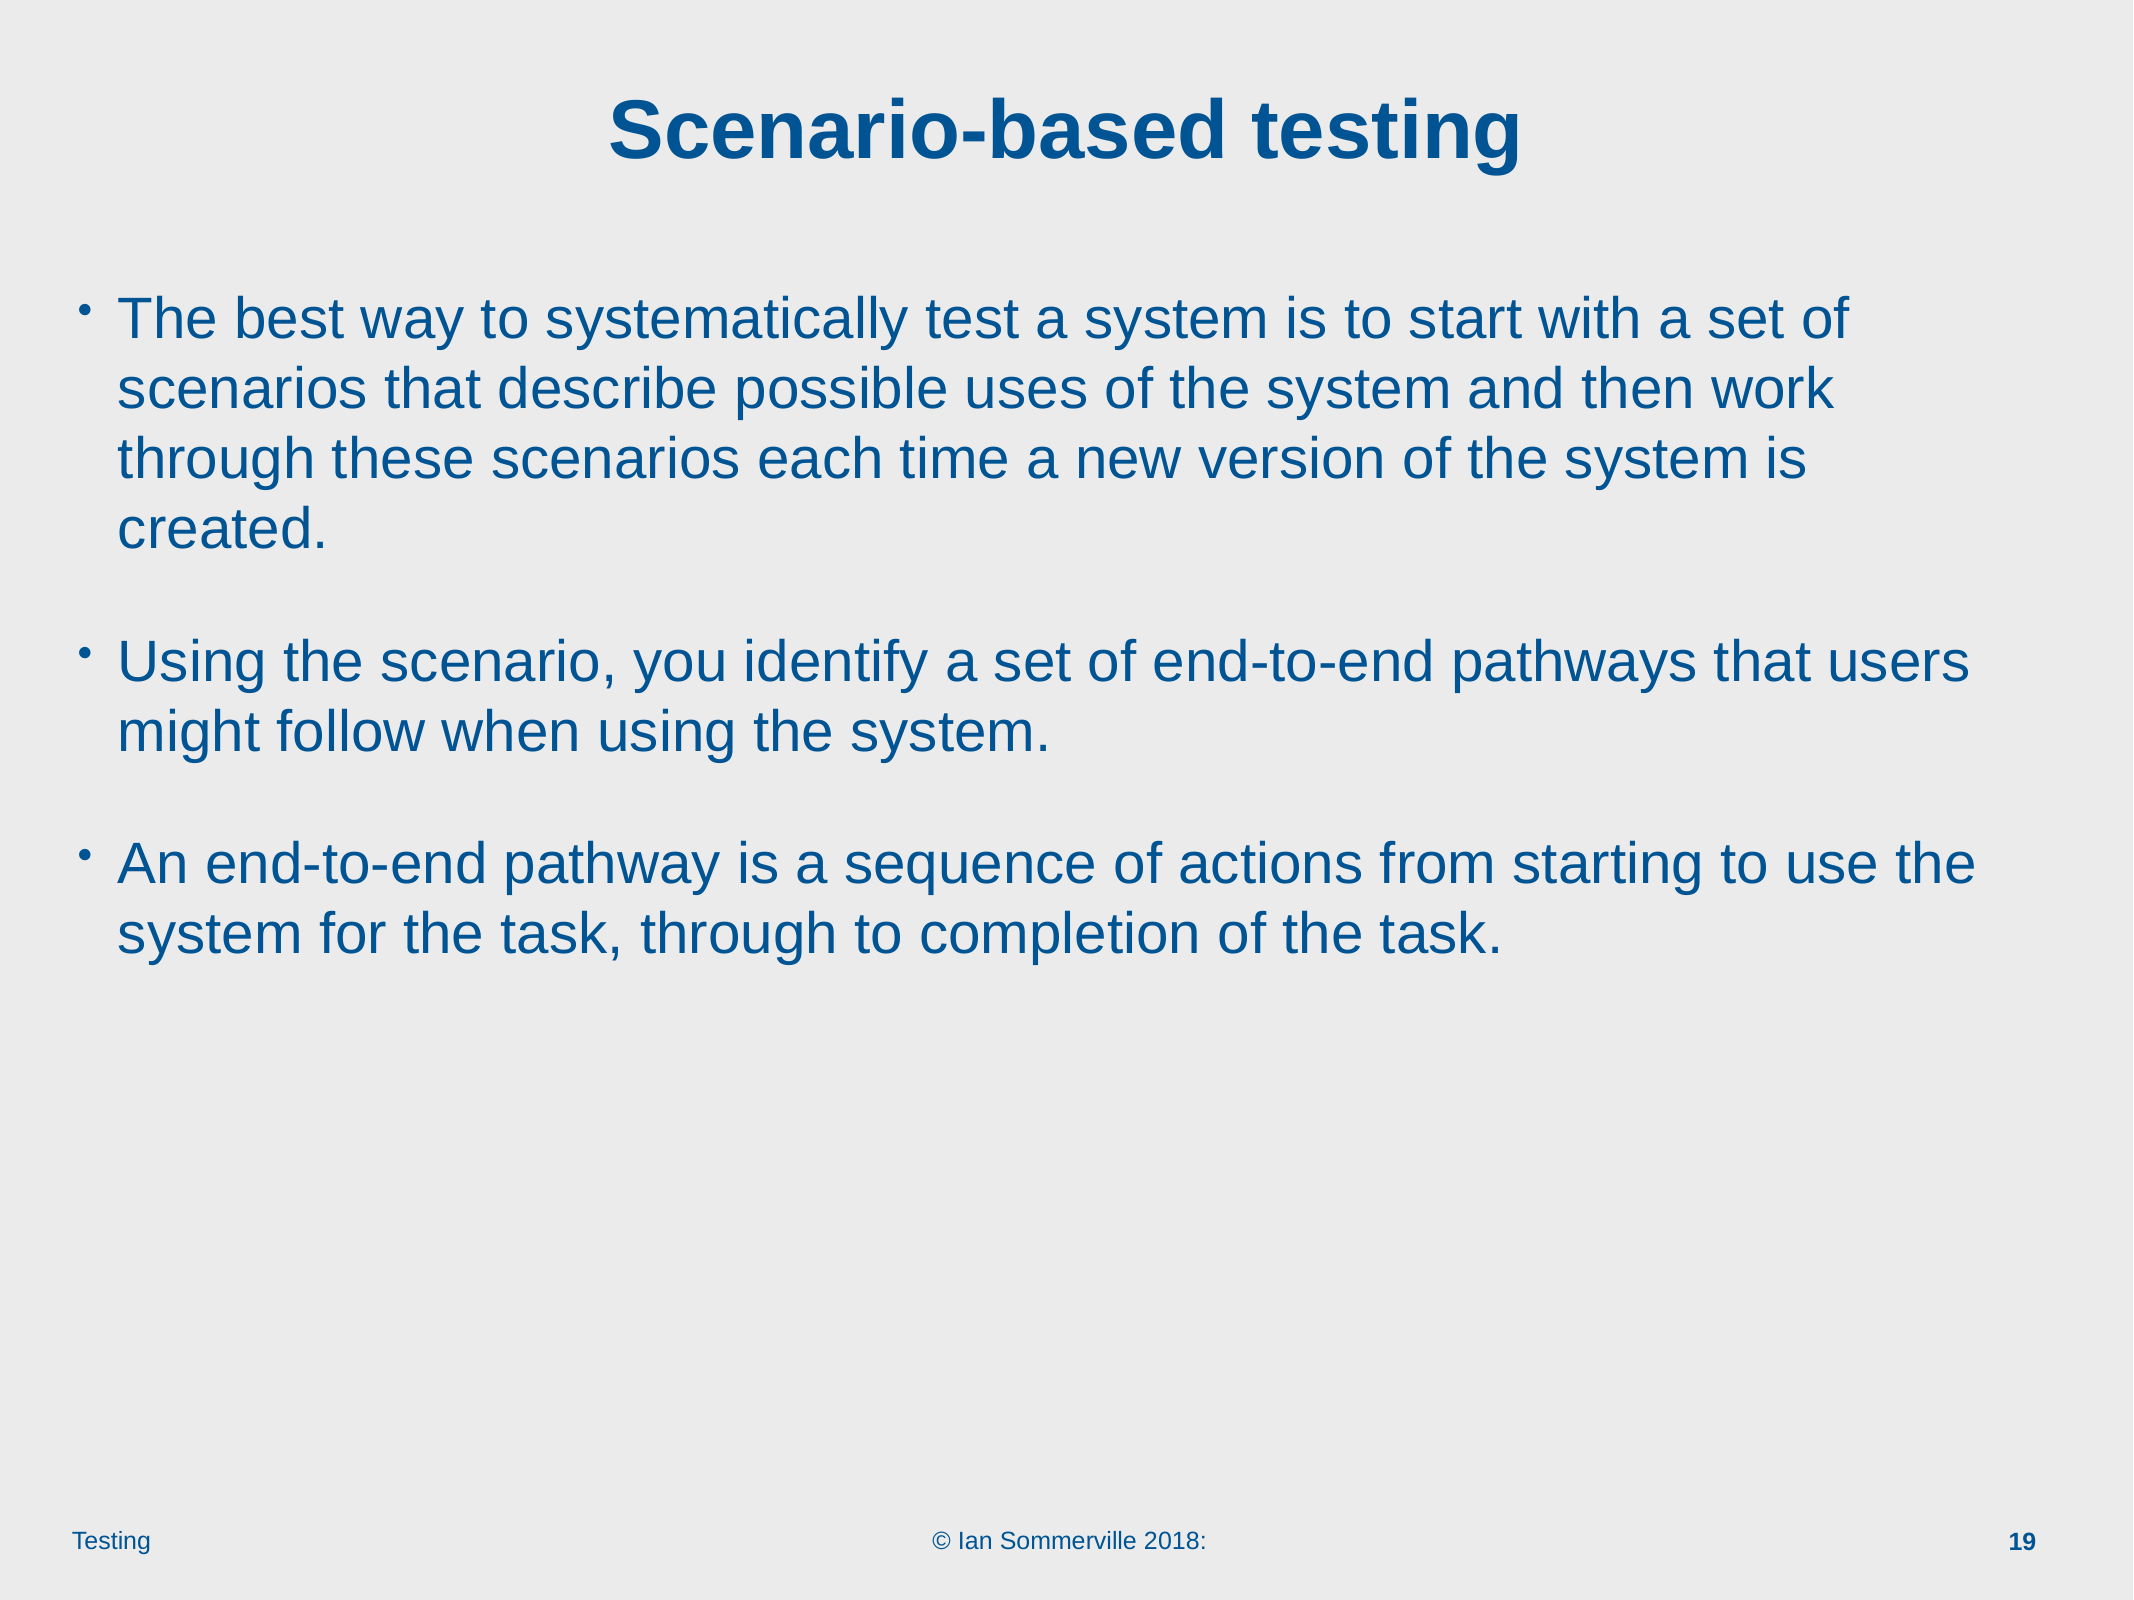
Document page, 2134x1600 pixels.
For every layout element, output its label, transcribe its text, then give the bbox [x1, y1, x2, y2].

slide_number 19 [1997, 1516, 2046, 1563]
list The best way to systematically test a system is to start with a set of scenarios that describe possible uses of the system and then work through these scenarios each time a new version of the system is created. Using the scenario, you identify a set of end-to-end pathways that users might follow when using the system. An end-to-end pathway is a sequence of actions from starting to use the system for the task, through to completion of the task. [68, 271, 2016, 1454]
title Scenario-based testing [80, 66, 2053, 248]
